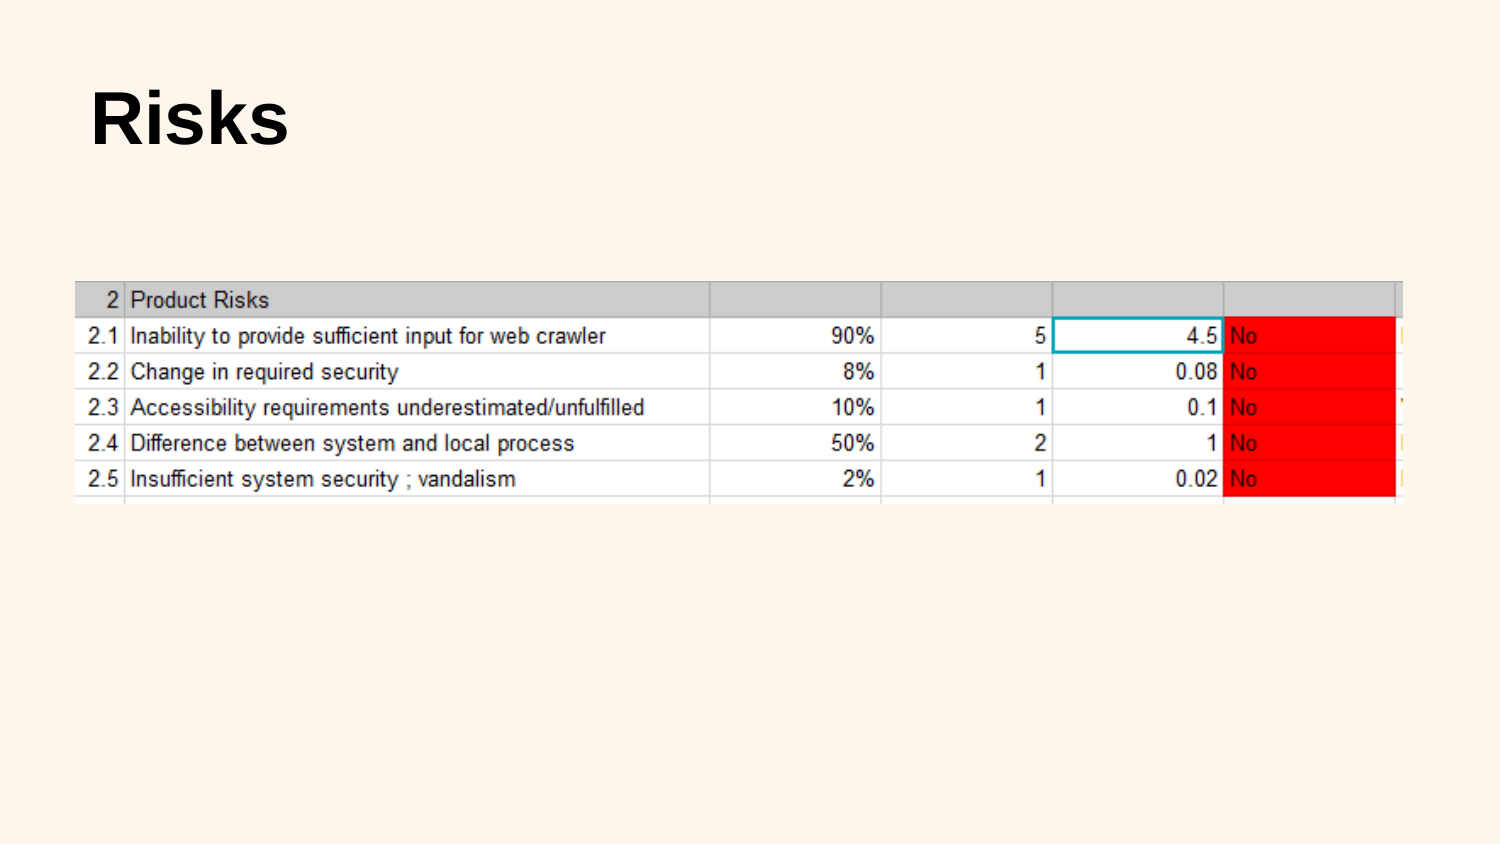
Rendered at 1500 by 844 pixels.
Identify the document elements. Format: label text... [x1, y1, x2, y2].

title Risks [75, 33, 1425, 175]
picture [74, 281, 1403, 505]
